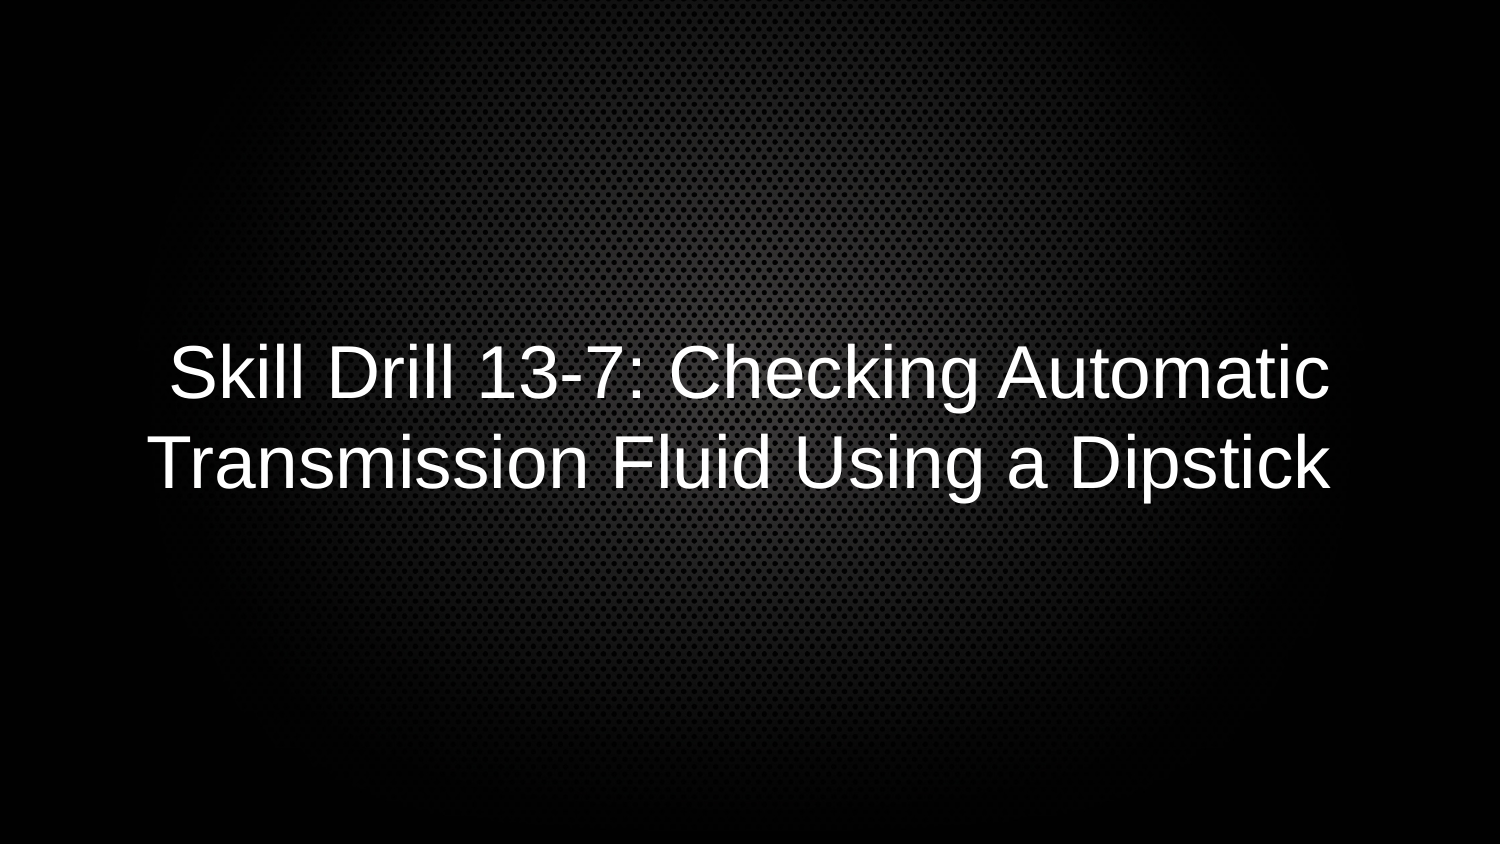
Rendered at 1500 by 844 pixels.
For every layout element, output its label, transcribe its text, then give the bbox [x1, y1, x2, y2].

subtitle Skill Drill 13-7: Checking Automatic Transmission Fluid Using a Dipstick [82, 316, 1418, 422]
picture [0, 0, 1500, 844]
